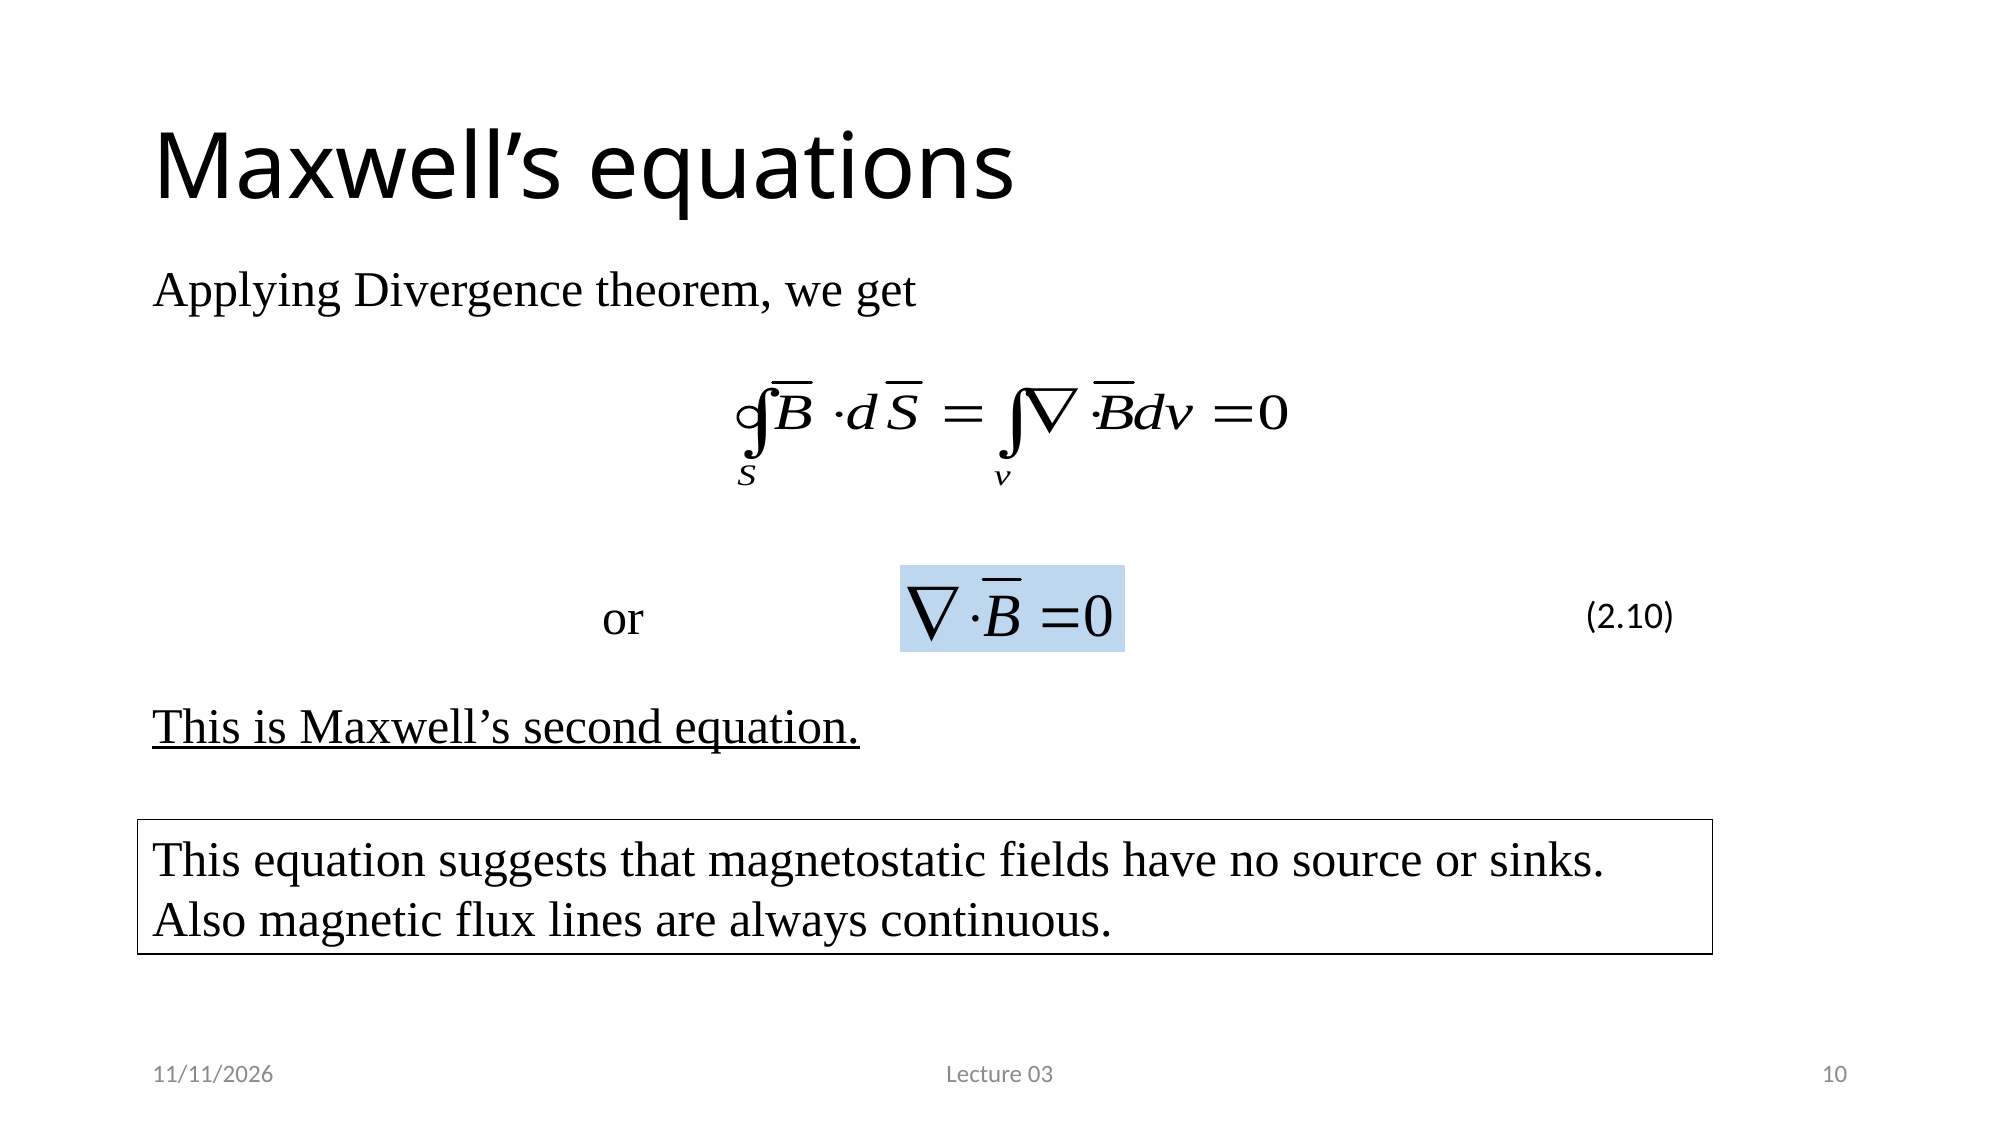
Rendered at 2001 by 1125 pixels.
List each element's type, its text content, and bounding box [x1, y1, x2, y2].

title Maxwell’s equations [137, 59, 1863, 278]
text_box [724, 370, 1301, 498]
text_box (2.10) [1570, 583, 1690, 644]
slide_number 10 [1412, 1042, 1863, 1103]
text_box Applying Divergence theorem, we get [137, 278, 1738, 324]
text_box This is Maxwell’s second equation. [137, 685, 1775, 761]
text_box or [587, 576, 738, 652]
footer Lecture 03 [662, 1042, 1338, 1103]
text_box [899, 564, 1126, 652]
text_box This equation suggests that magnetostatic fields have no source or sinks. Also magnetic flux lines are always continuous. [137, 819, 1713, 955]
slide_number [137, 1042, 588, 1103]
